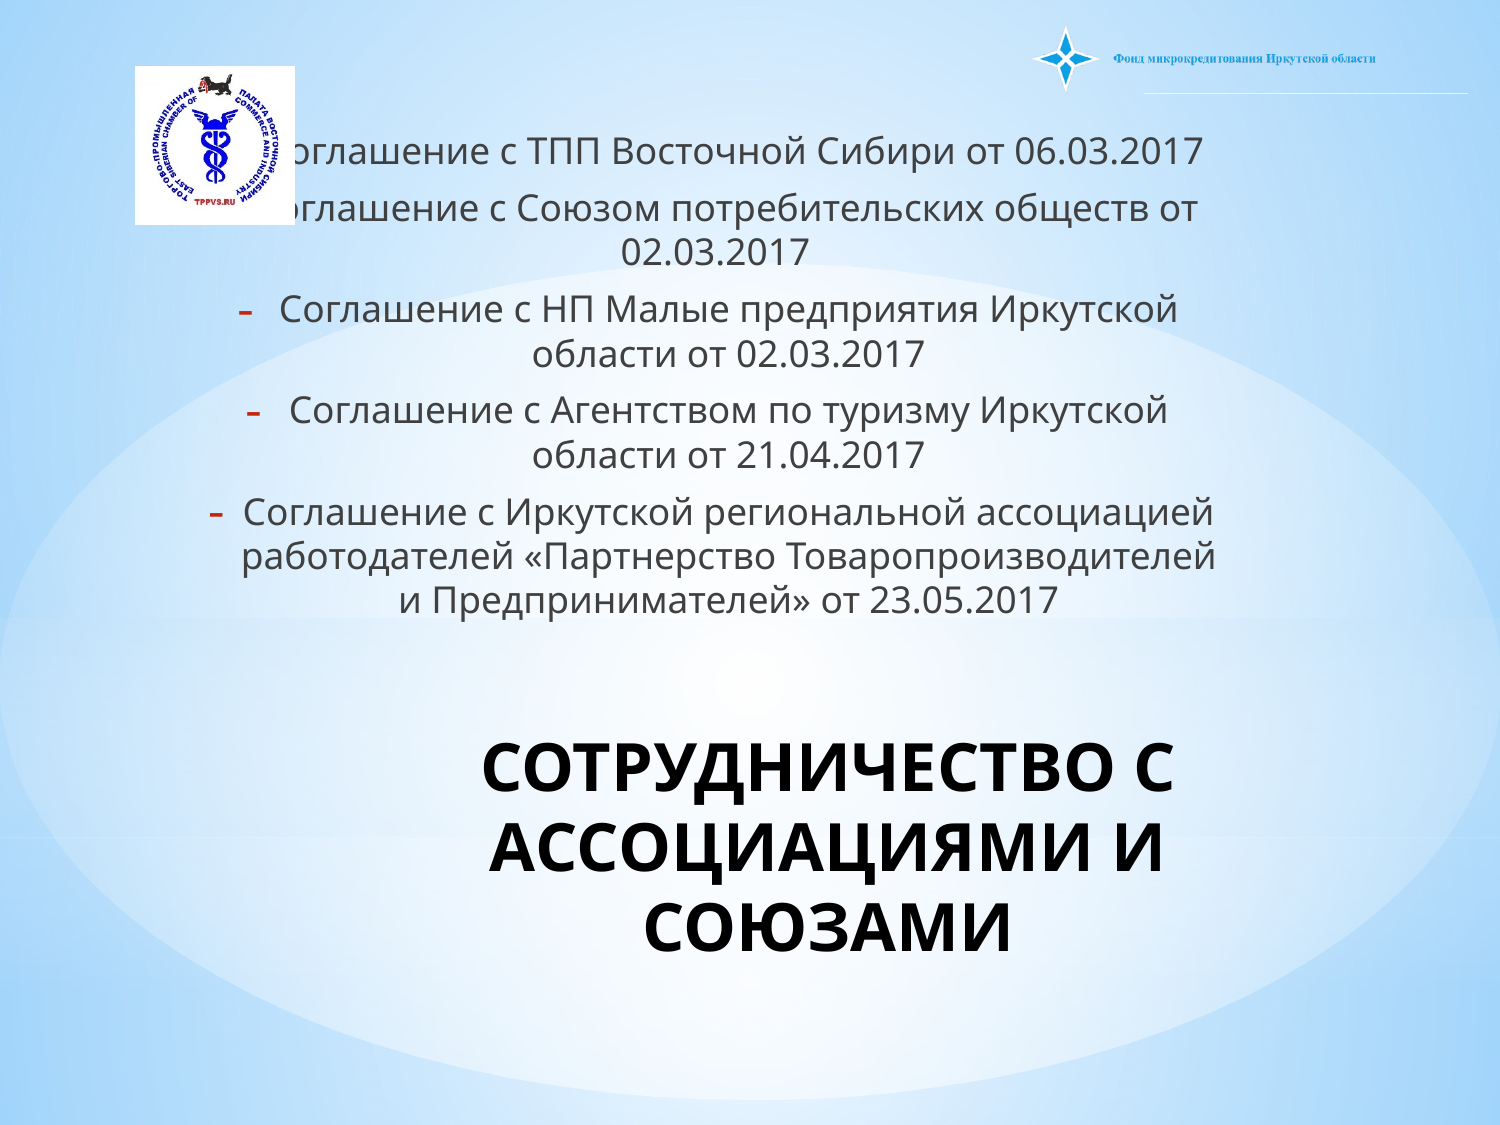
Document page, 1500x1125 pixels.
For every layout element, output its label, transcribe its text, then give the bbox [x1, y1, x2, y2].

title СОТРУДНИЧЕСТВО С АССОЦИАЦИЯМИ И СОЮЗАМИ [294, 717, 1363, 905]
picture [1030, 22, 1500, 94]
picture [135, 66, 295, 225]
list - Соглашение с ТПП Восточной Сибири от 06.03.2017 - Соглашение с Союзом потребительских обществ от 02.03.2017 Соглашение с НП Малые предприятия Иркутской области от 02.03.2017 Соглашение с Агентством по туризму Иркутской области от 21.04.2017 Соглашение с Иркутской региональной ассоциацией работодателей «Партнерство Товаропроизводителей и Предпринимателей» от 23.05.2017 [187, 119, 1238, 691]
